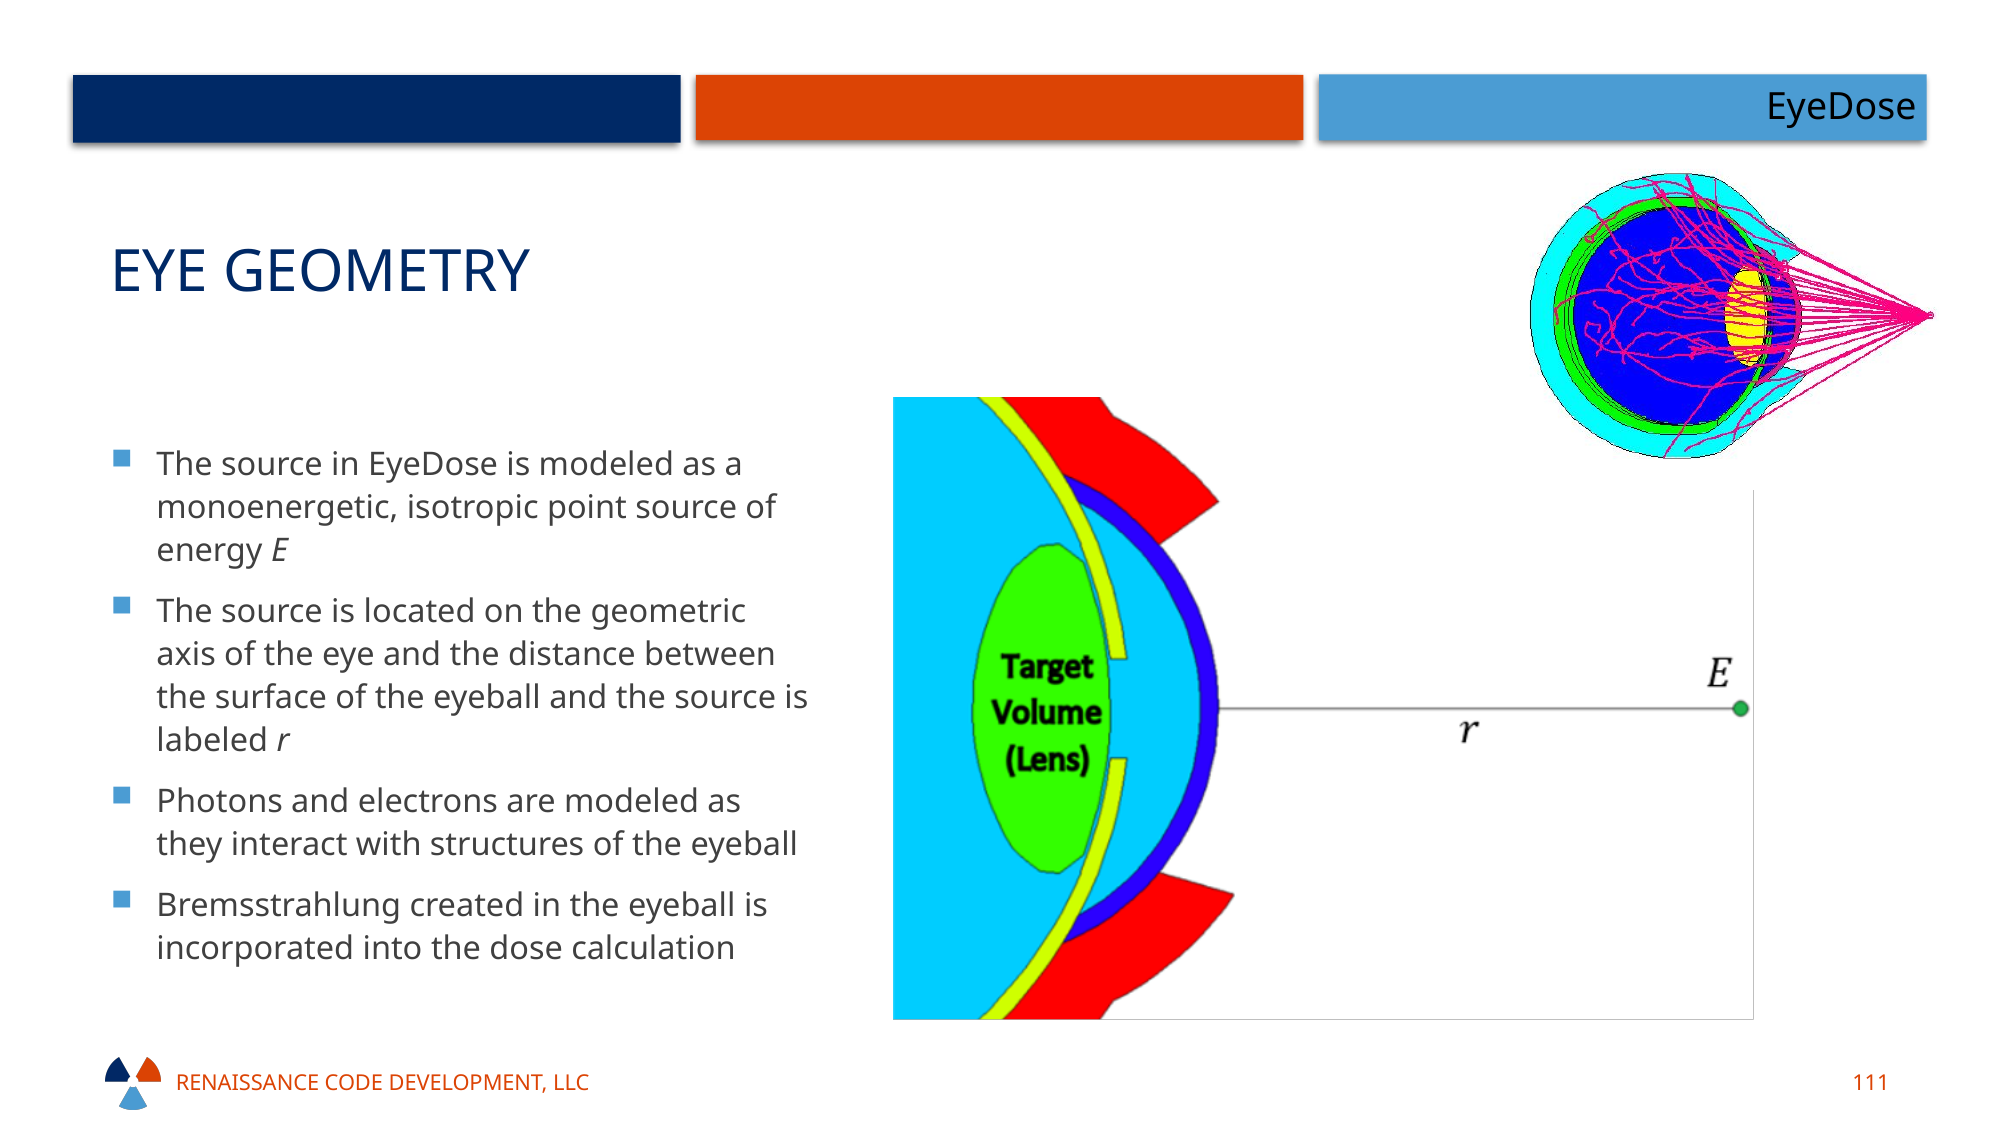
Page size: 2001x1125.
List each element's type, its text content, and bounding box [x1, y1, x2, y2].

footer Renaissance code development, llc [160, 1053, 1231, 1114]
list The source in EyeDose is modeled as a monoenergetic, isotropic point source of energy E The source is located on the geometric axis of the eye and the distance between the surface of the eyeball and the source is labeled r Photons and electrons are modeled as they interact with structures of the eyeball Bremsstrahlung created in the eyeball is incorporated into the dose calculation [95, 431, 825, 1010]
picture [105, 1057, 160, 1110]
text_box EyeDose [1751, 74, 1932, 135]
picture [892, 155, 1940, 1021]
slide_number 111 [1732, 1053, 1905, 1114]
title Eye Geometry [95, 115, 1905, 311]
